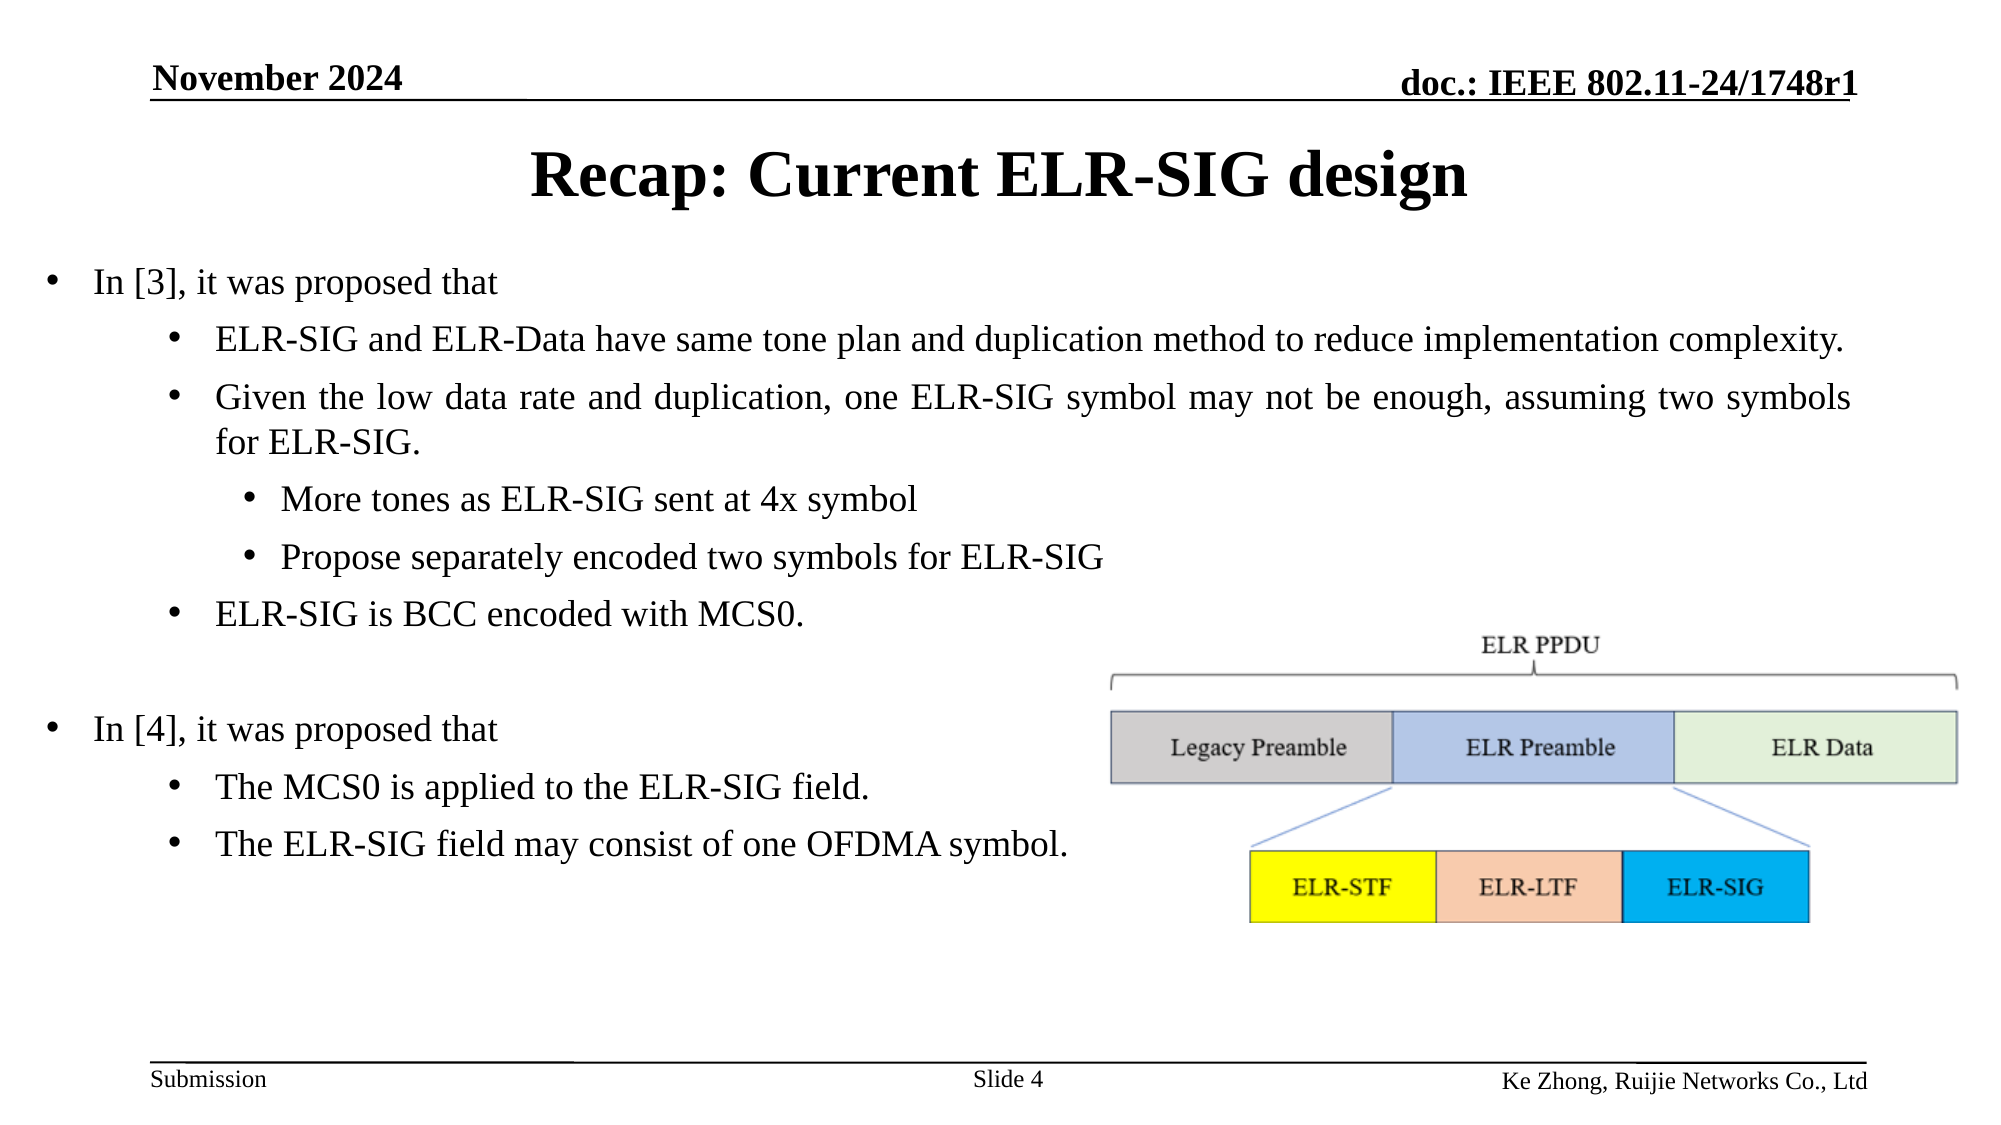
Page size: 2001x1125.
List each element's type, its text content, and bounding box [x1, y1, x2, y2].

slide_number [152, 52, 563, 99]
title Recap: Current ELR-SIG design [149, 107, 1851, 232]
footer Ke Zhong, Ruijie Networks Co., Ltd [1171, 1064, 1869, 1095]
slide_number Slide 4 [950, 1061, 1067, 1123]
picture [1092, 609, 1969, 923]
text_box In [3], it was proposed that ELR-SIG and ELR-Data have same tone plan and duplication method to reduce implementation complexity. Given the low data rate and duplication, one ELR-SIG symbol may not be enough, assuming two symbols for ELR-SIG. More tones as ELR-SIG sent at 4x symbol Propose separately encoded two symbols for ELR-SIG ELR-SIG is BCC encoded with MCS0. In [4], it was proposed that The MCS0 is applied to the ELR-SIG field. The ELR-SIG field may consist of one OFDMA symbol. [31, 249, 1869, 872]
